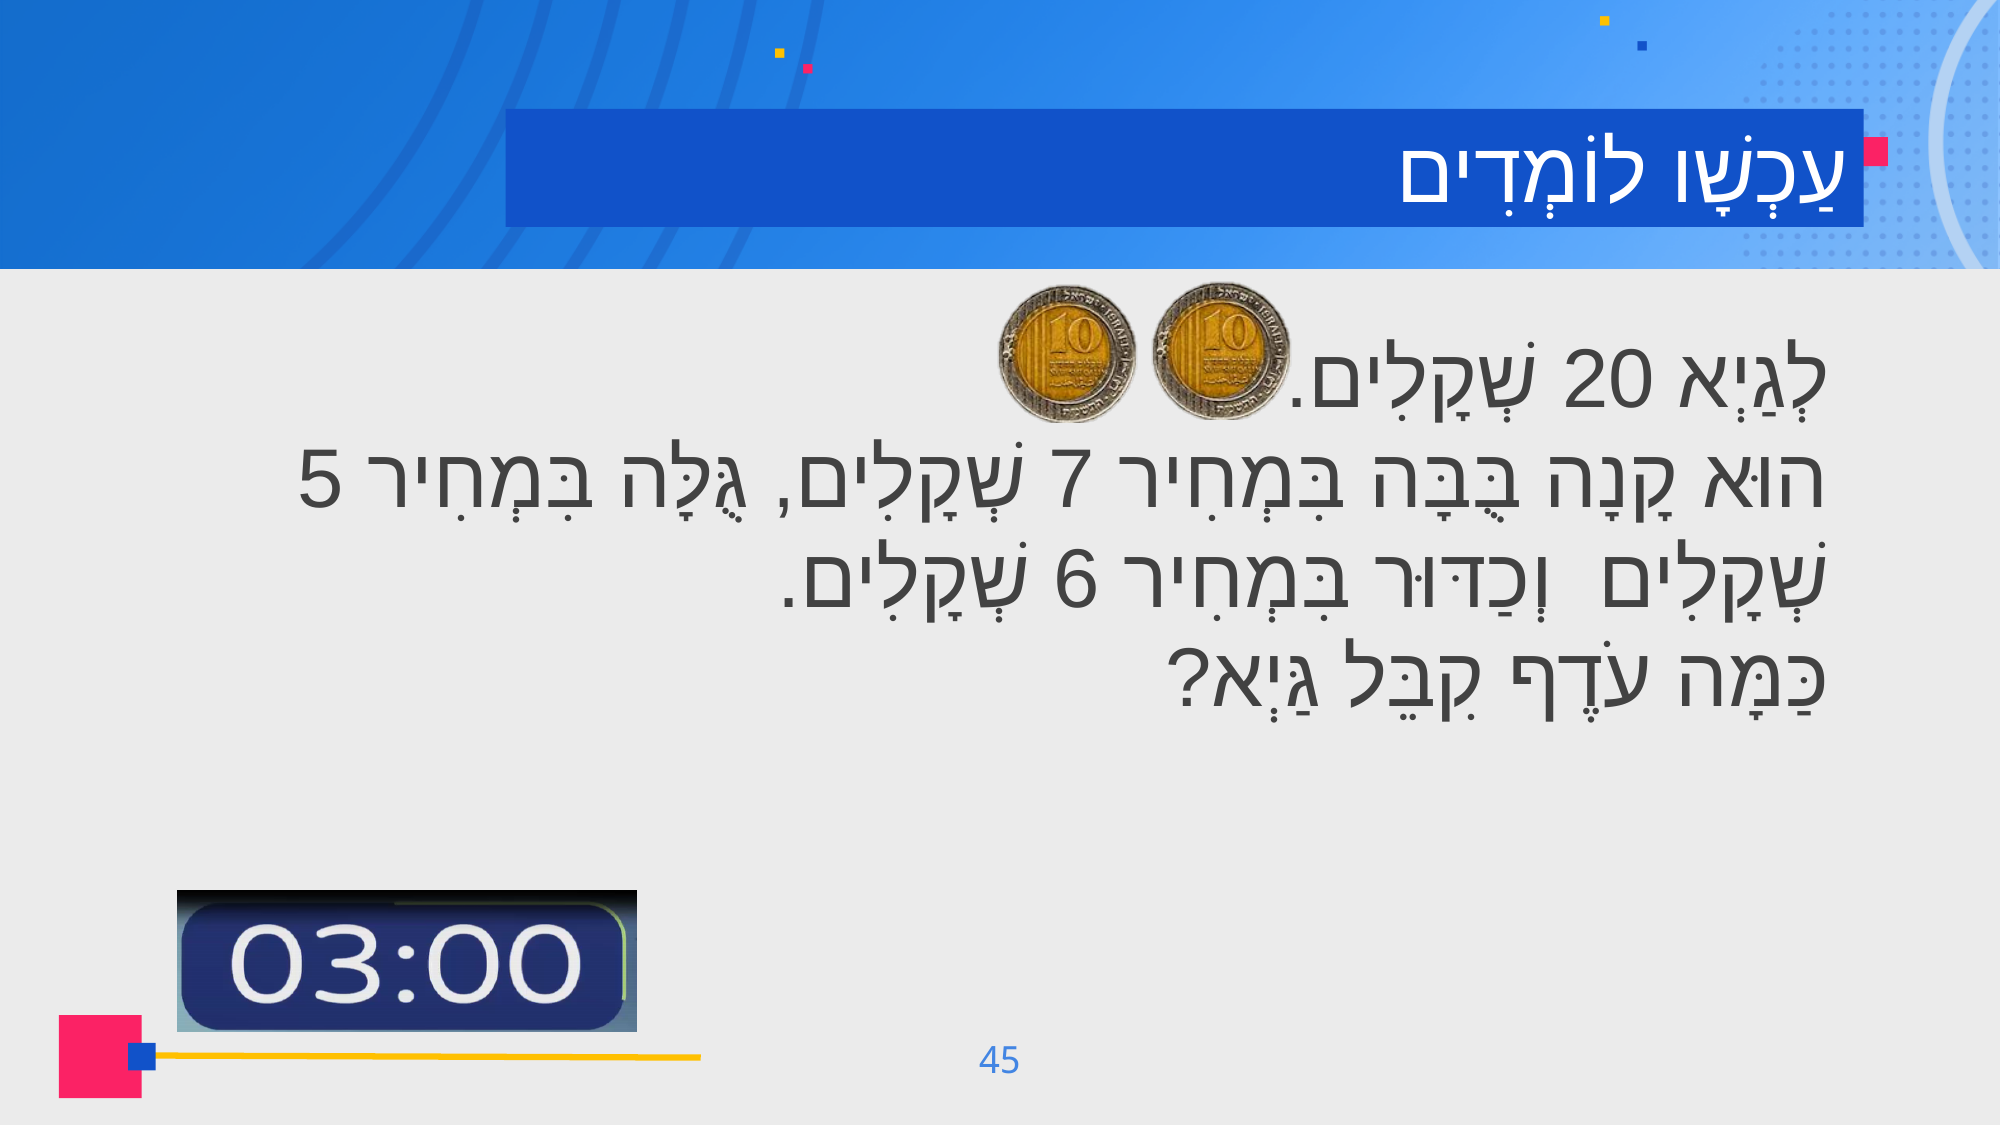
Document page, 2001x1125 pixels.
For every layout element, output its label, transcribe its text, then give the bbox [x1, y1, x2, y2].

list לְגַיְא 20 שְׁקָלִים. הוּא קָנָה בֻּבָּה בִּמְחִיר 7 שְׁקָלִים, גֻּלָּה בִּמְחִיר 5 שְׁקָלִים וְכַדּוּר בִּמְחִיר 6 שְׁקָלִים. כַּמָּה עֹדֶף קִבֵּל גַּיְא? [58, 316, 1845, 948]
title עַכְשָׁו לוֹמְדִים [505, 108, 1864, 227]
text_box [176, 889, 638, 1033]
picture [0, 0, 2000, 423]
